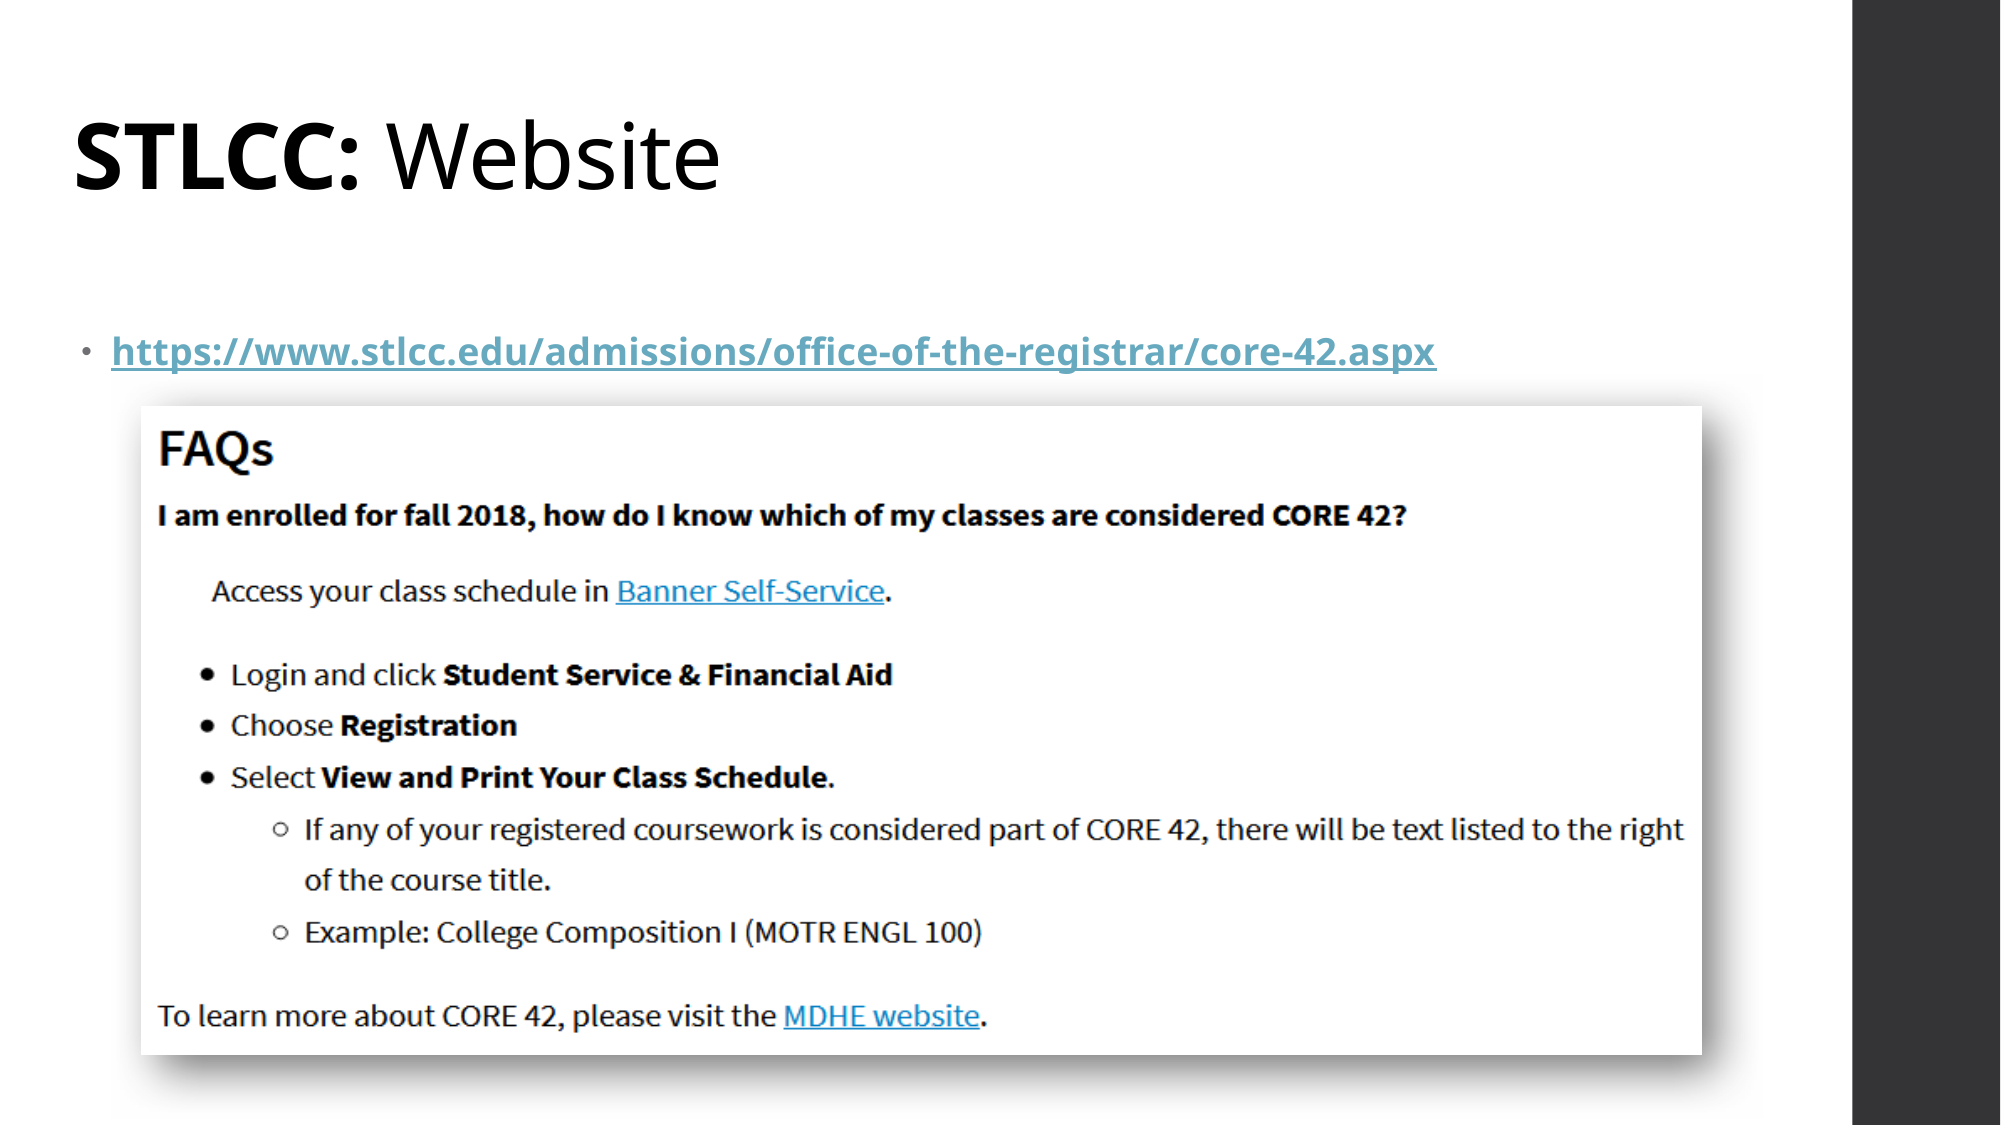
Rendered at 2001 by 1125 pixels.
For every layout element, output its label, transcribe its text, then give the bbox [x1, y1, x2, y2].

list https://www.stlcc.edu/admissions/office-of-the-registrar/core-42.aspx [66, 320, 1642, 1125]
picture [140, 405, 1702, 1055]
title STLCC: Website [58, 0, 1649, 218]
